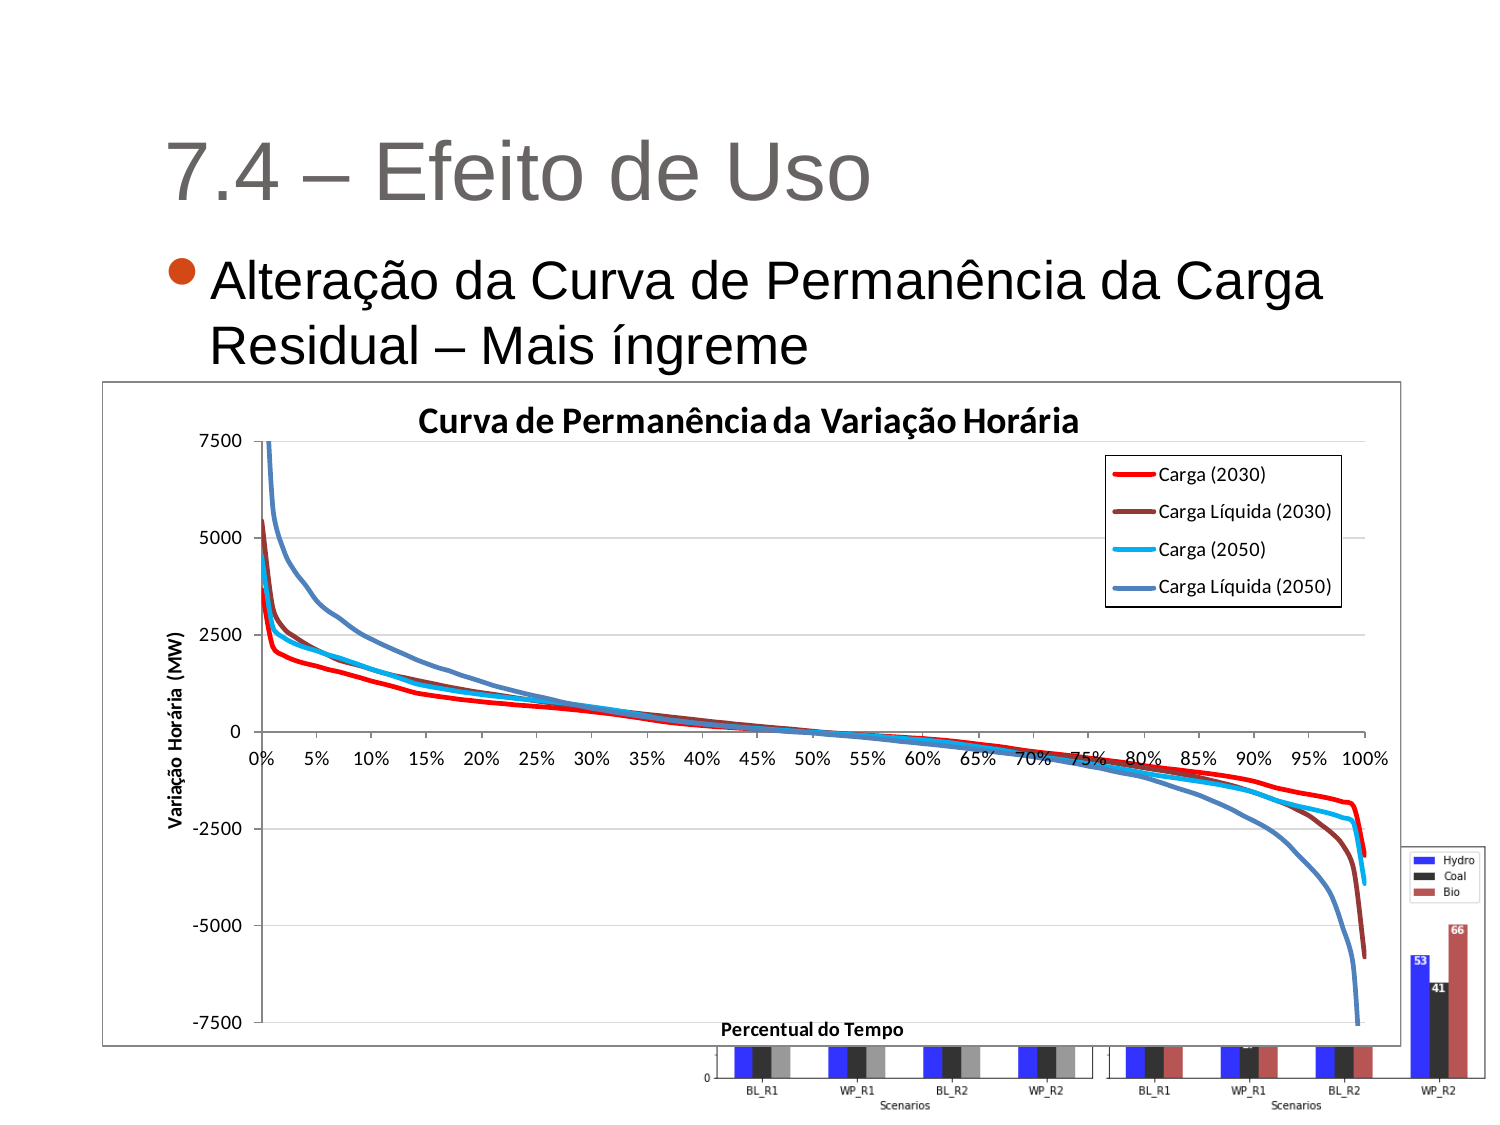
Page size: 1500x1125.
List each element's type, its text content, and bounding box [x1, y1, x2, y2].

title 7.4 – Efeito de Uso [150, 45, 1425, 233]
text_box Alteração da Curva de Permanência da Carga Residual – Mais íngreme Valor da Capacidade Eólica Mudança no perfil de geração. Pequena redução no FC das UHE’s Redução do FC das UTE’s em 2050 (Exceto Biomassa) Avaliação afetada pela ocorrência de déficit de oferta de energia. [149, 237, 1425, 820]
picture [98, 377, 1495, 1119]
